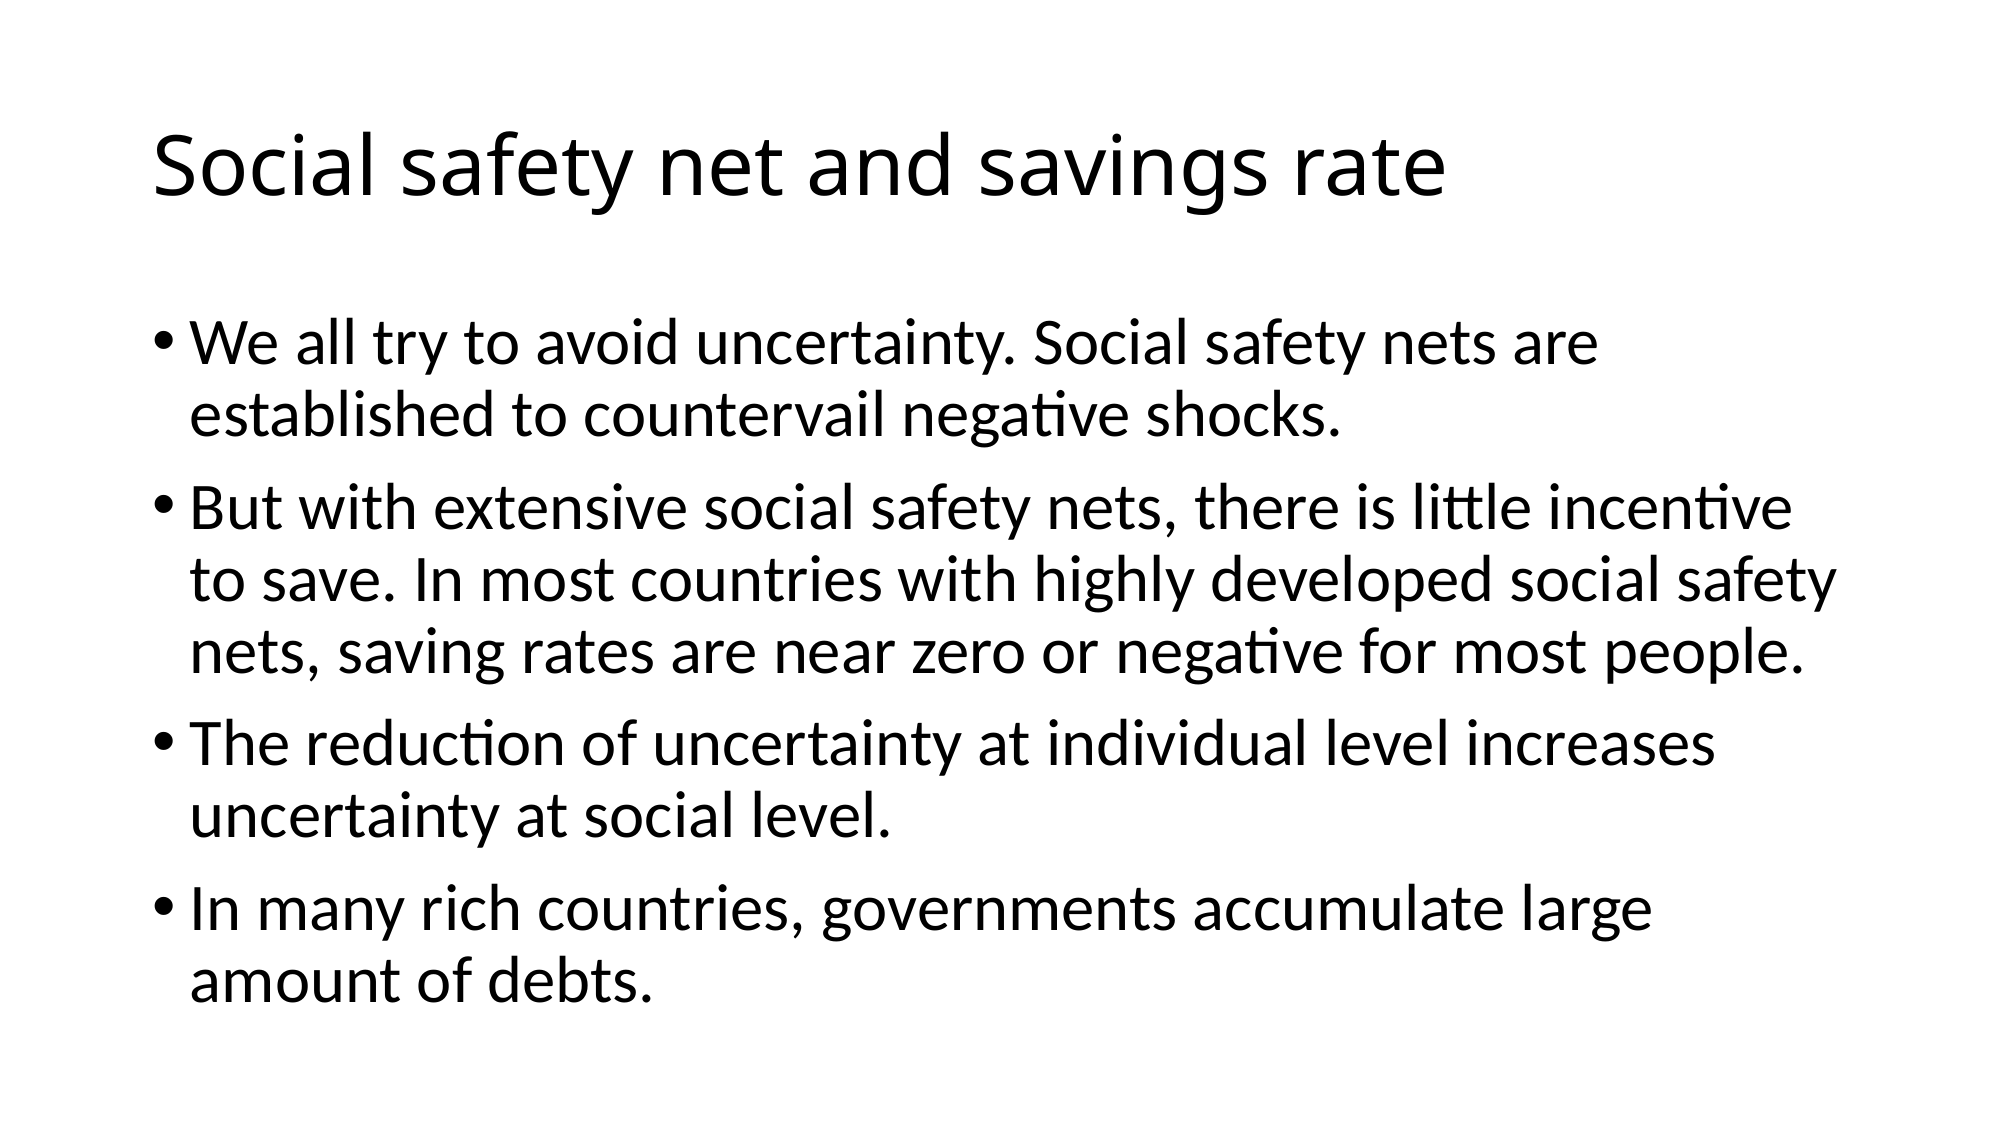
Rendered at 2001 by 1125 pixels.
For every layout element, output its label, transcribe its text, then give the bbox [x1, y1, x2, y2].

list We all try to avoid uncertainty. Social safety nets are established to countervail negative shocks. But with extensive social safety nets, there is little incentive to save. In most countries with highly developed social safety nets, saving rates are near zero or negative for most people. The reduction of uncertainty at individual level increases uncertainty at social level. In many rich countries, governments accumulate large amount of debts. [137, 299, 1863, 1014]
title Social safety net and savings rate [137, 59, 1863, 278]
